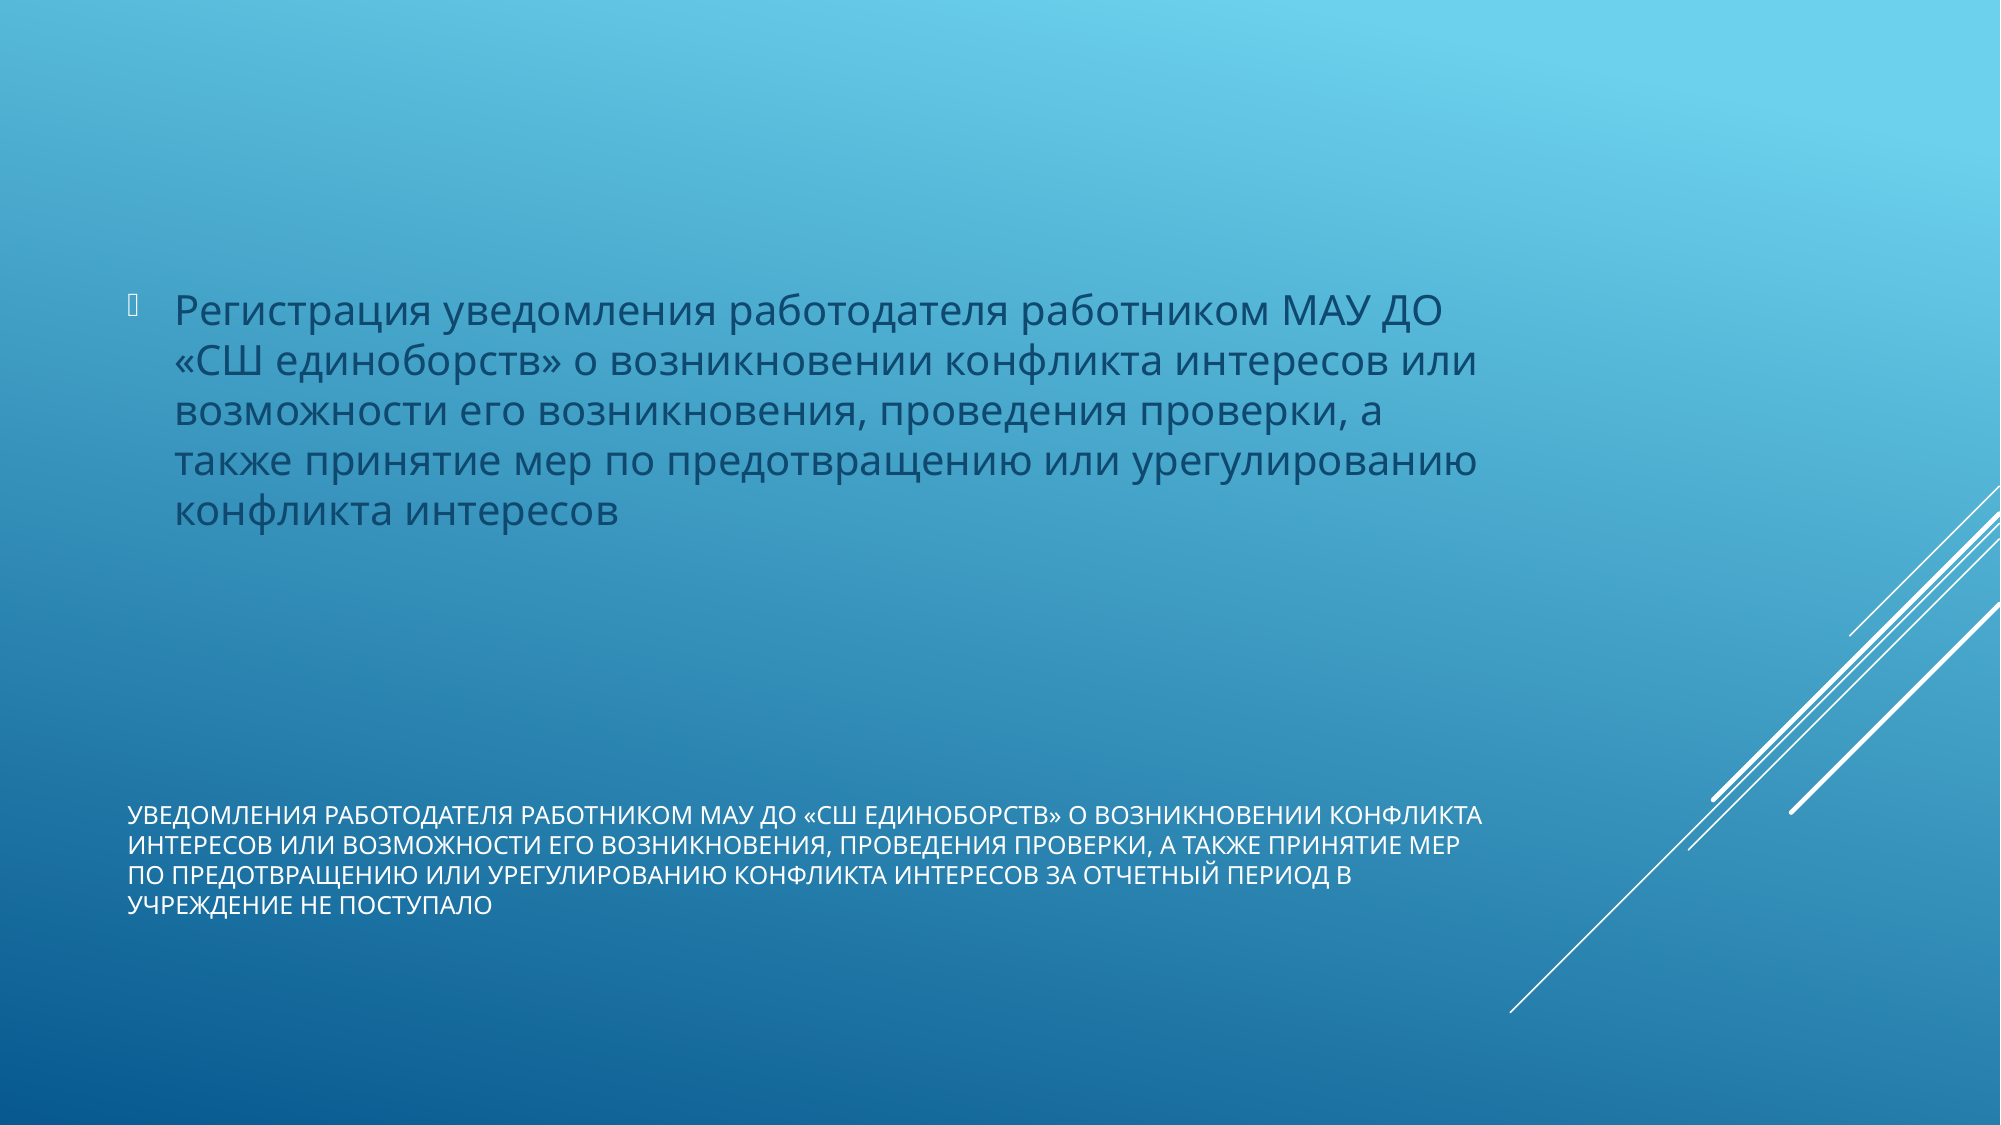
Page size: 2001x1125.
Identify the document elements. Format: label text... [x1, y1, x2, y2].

list Регистрация уведомления работодателя работником МАУ ДО «СШ единоборств» о возникновении конфликта интересов или возможности его возникновения, проведения проверки, а также принятие мер по предотвращению или урегулированию конфликта интересов [112, 112, 1513, 706]
title Уведомления работодателя работником МАУ ДО «СШ единоборств» о возникновении конфликта интересов или возможности его возникновения, проведения проверки, а также принятие мер по предотвращению или урегулированию конфликта интересов за отчетный период в Учреждение не поступало [112, 736, 1513, 984]
